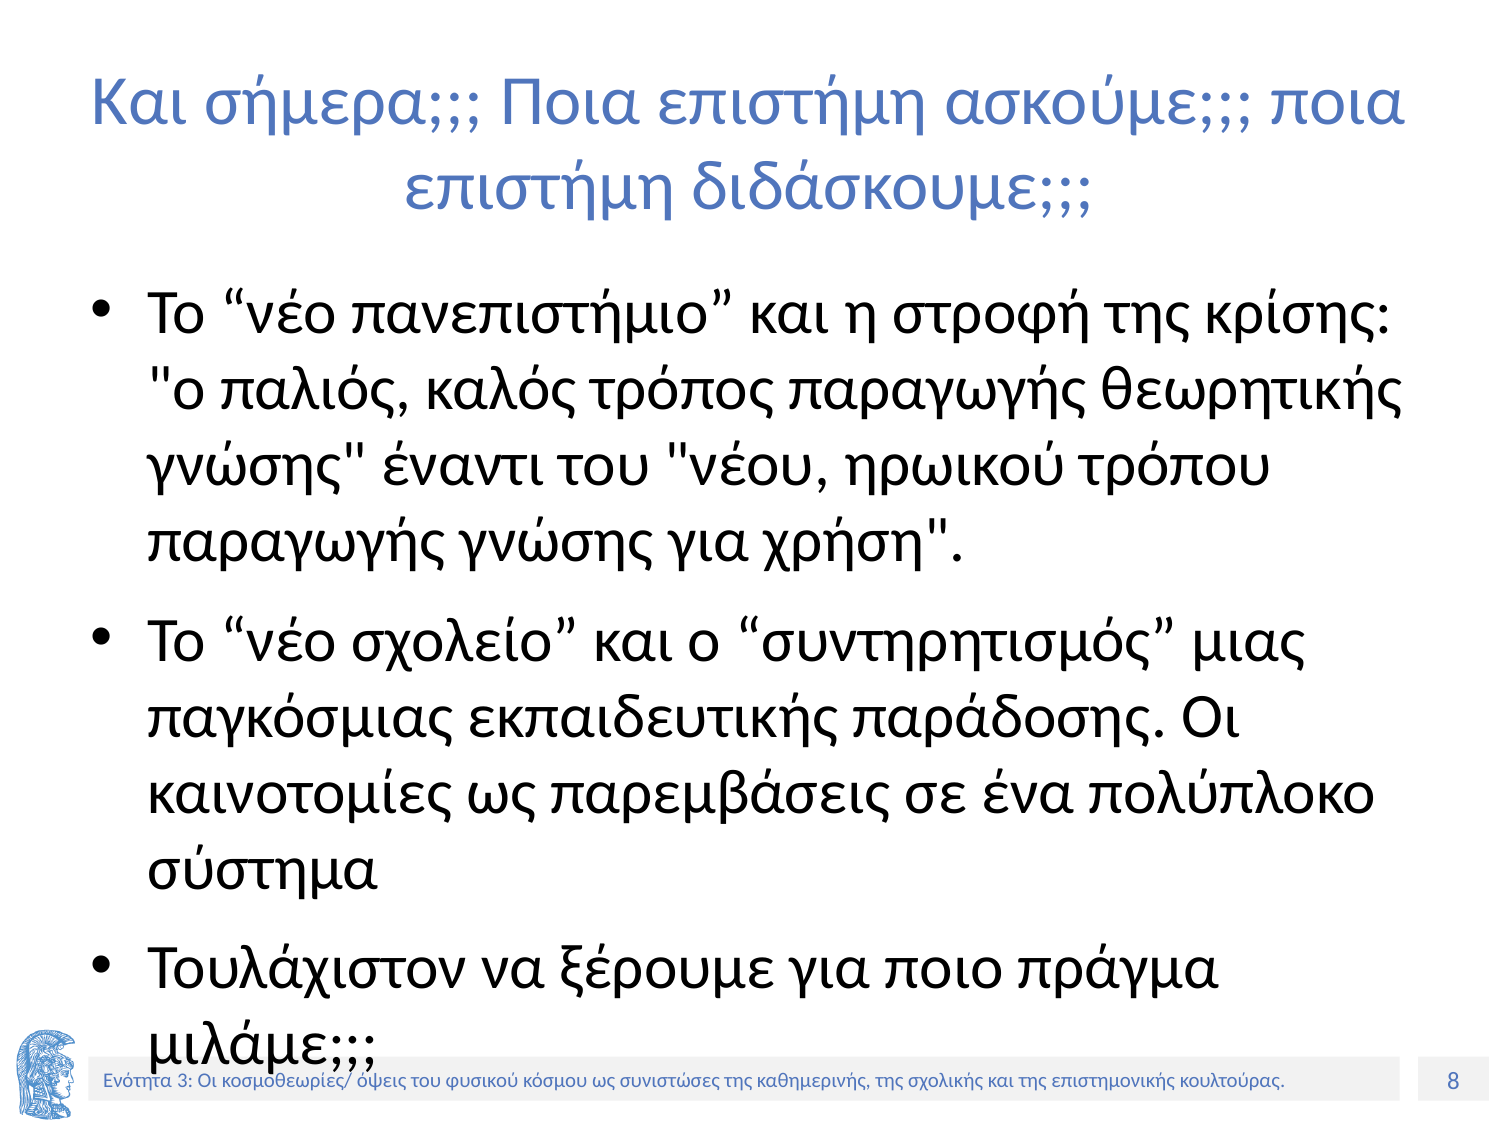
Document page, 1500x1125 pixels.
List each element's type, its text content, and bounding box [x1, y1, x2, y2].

picture [9, 1026, 81, 1120]
title Και σήμερα;;; Ποια επιστήμη ασκούμε;;; ποια επιστήμη διδάσκουμε;;; [19, 45, 1480, 233]
list Το “νέο πανεπιστήμιο” και η στροφή της κρίσης: "ο παλιός, καλός τρόπος παραγωγής θεωρητικής γνώσης" έναντι του "νέου, ηρωικού τρόπου παραγωγής γνώσης για χρήση". Το “νέο σχολείο” και ο “συντηρητισμός” μιας παγκόσμιας εκπαιδευτικής παράδοσης. Οι καινοτομίες ως παρεμβάσεις σε ένα πολύπλοκο σύστημα Τουλάχιστον να ξέρουμε για ποιο πράγμα μιλάμε;;; [75, 262, 1425, 1098]
